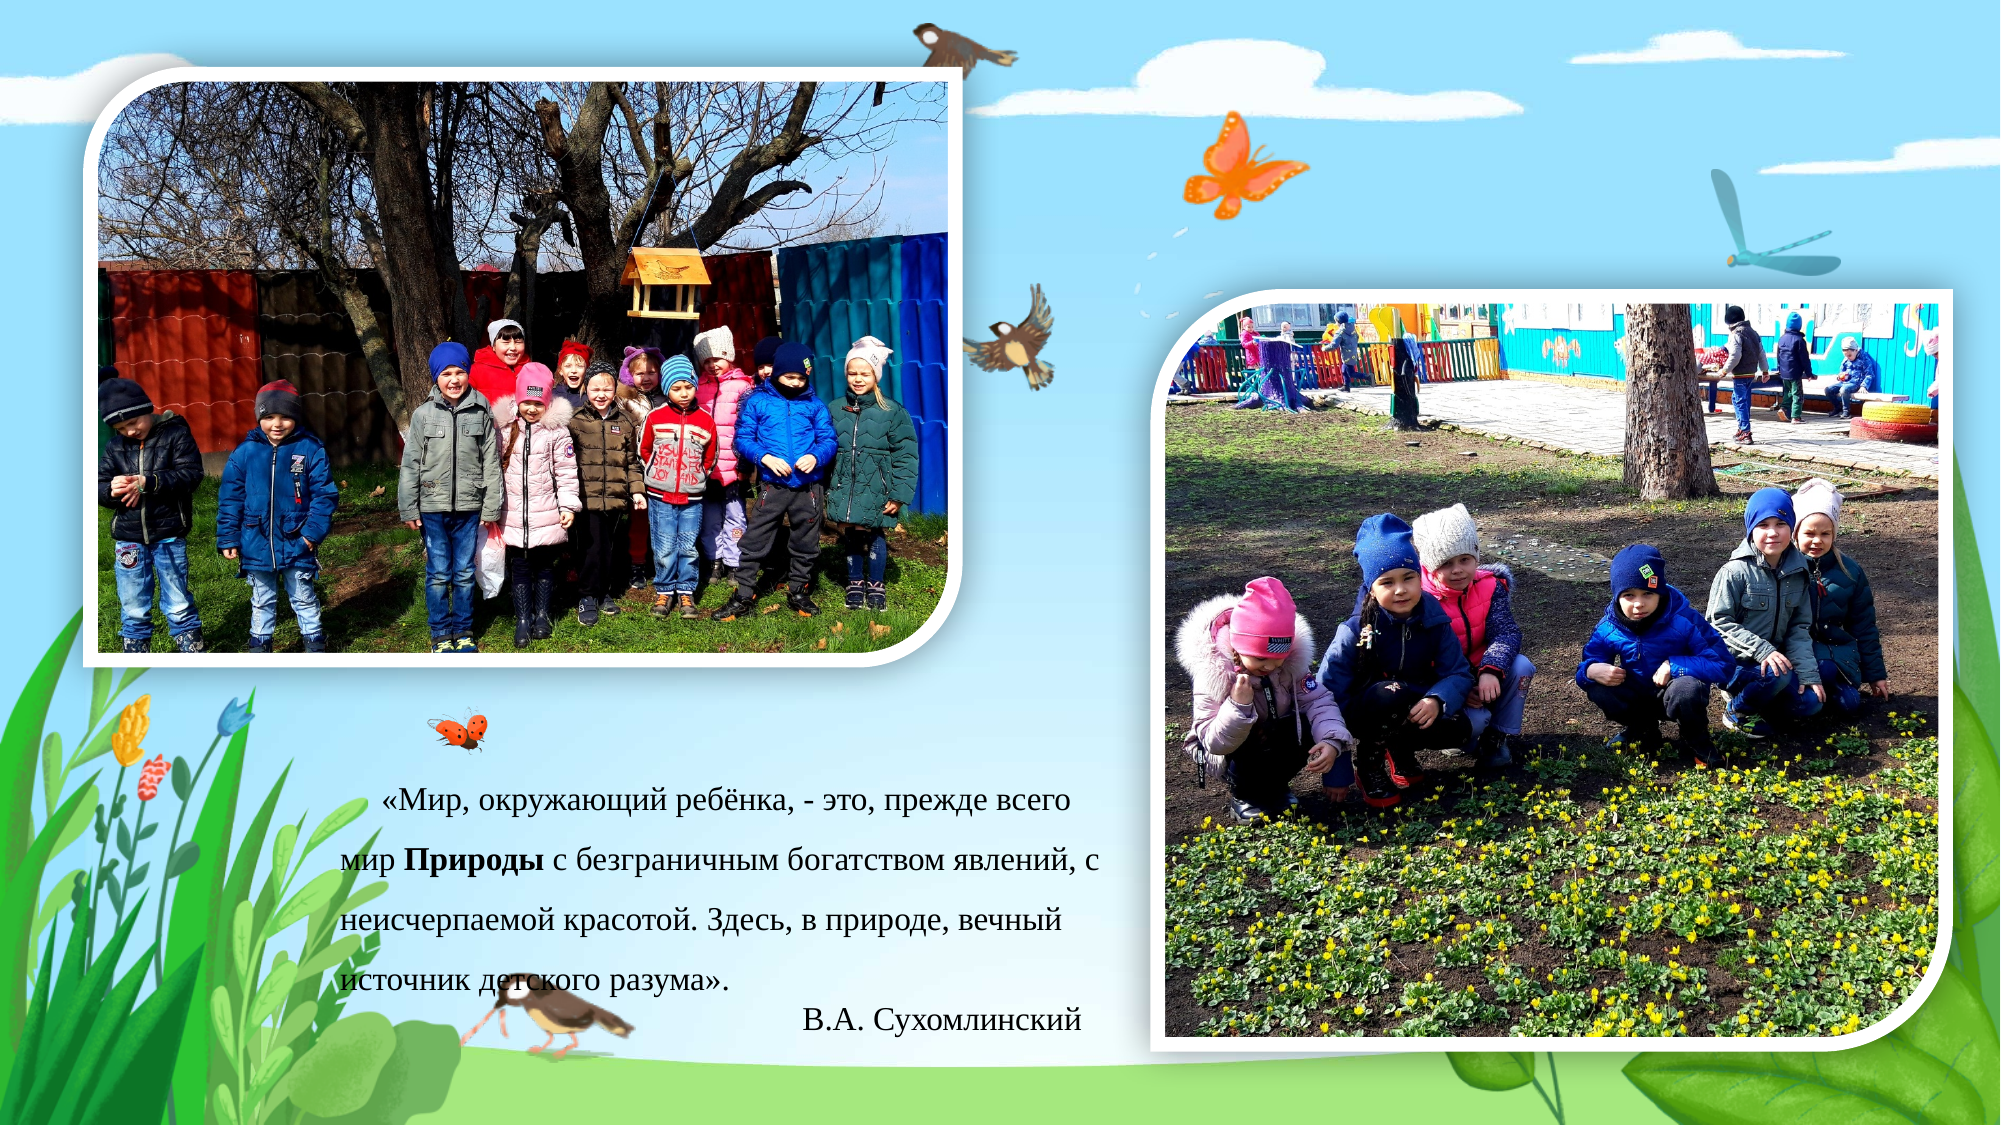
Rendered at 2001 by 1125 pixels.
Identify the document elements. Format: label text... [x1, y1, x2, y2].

picture [0, 0, 2001, 1125]
text_box «Мир, окружающий ребёнка, - это, прежде всего мир Природы с безграничным богатством явлений, с неисчерпаемой красотой. Здесь, в природе, вечный источник детского разума». В.А. Сухомлинский [325, 749, 1116, 1045]
